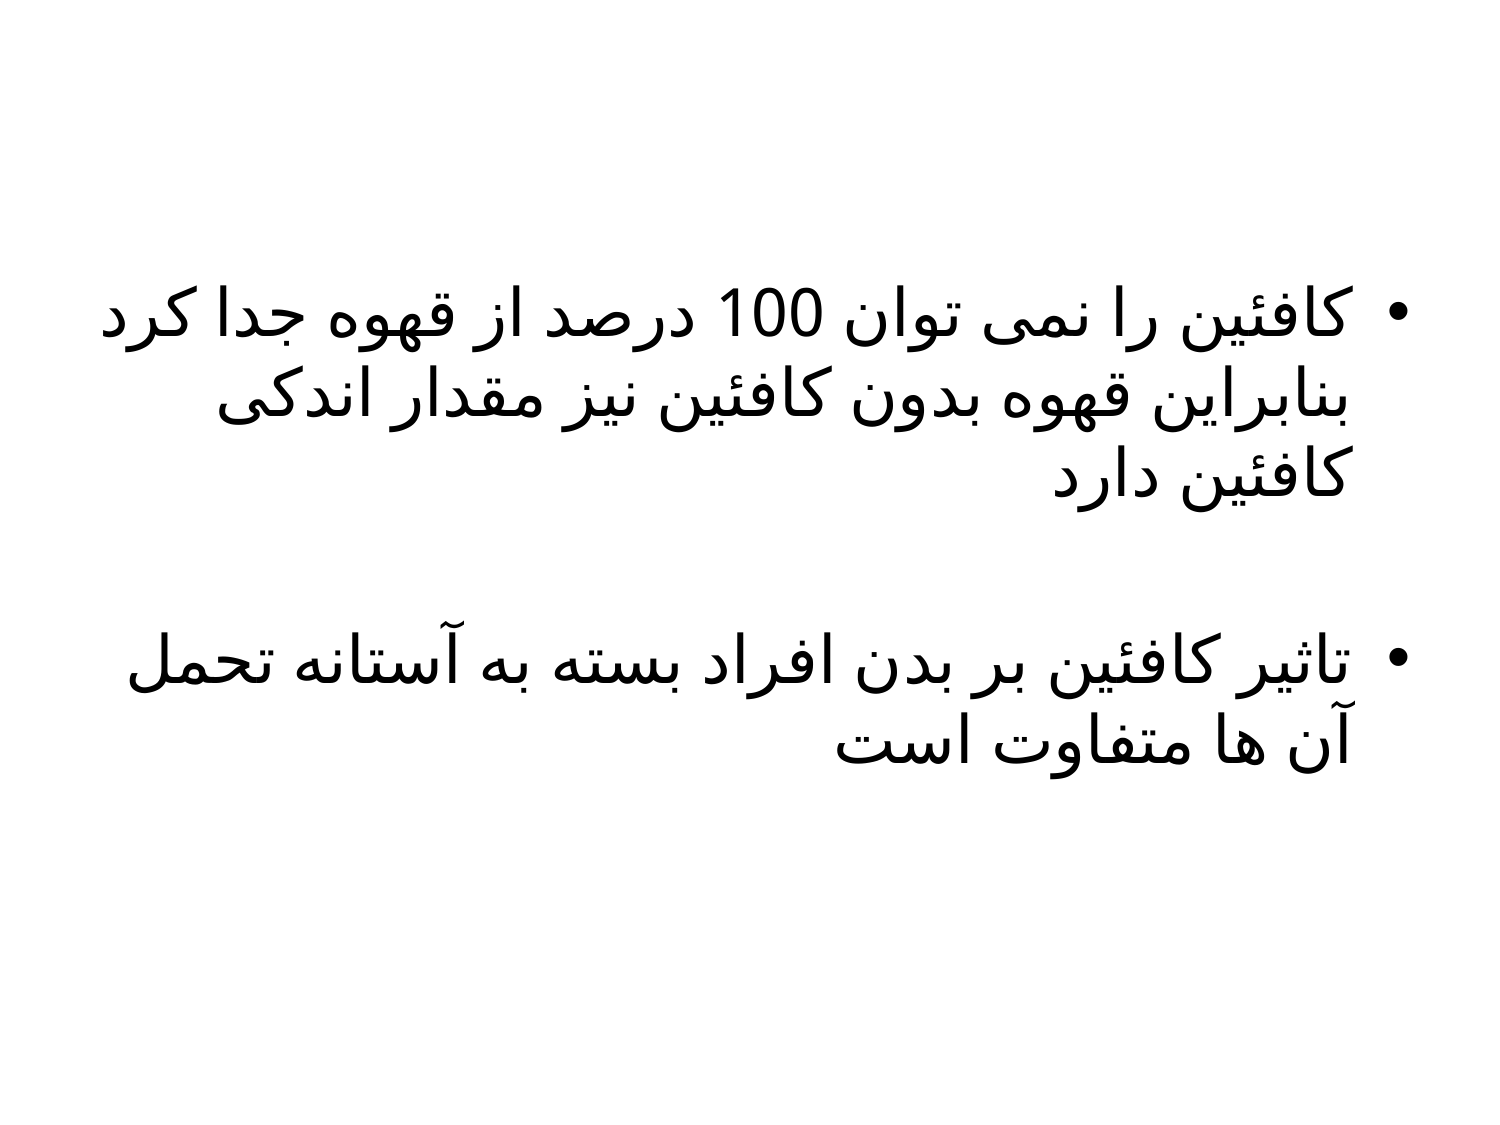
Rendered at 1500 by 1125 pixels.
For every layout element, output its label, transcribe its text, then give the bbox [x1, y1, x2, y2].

list کافئین را نمی توان 100 درصد از قهوه جدا کرد بنابراین قهوه بدون کافئین نیز مقدار اندکی کافئین دارد تاثیر کافئین بر بدن افراد بسته به آستانه تحمل آن ها متفاوت است [75, 262, 1425, 1005]
